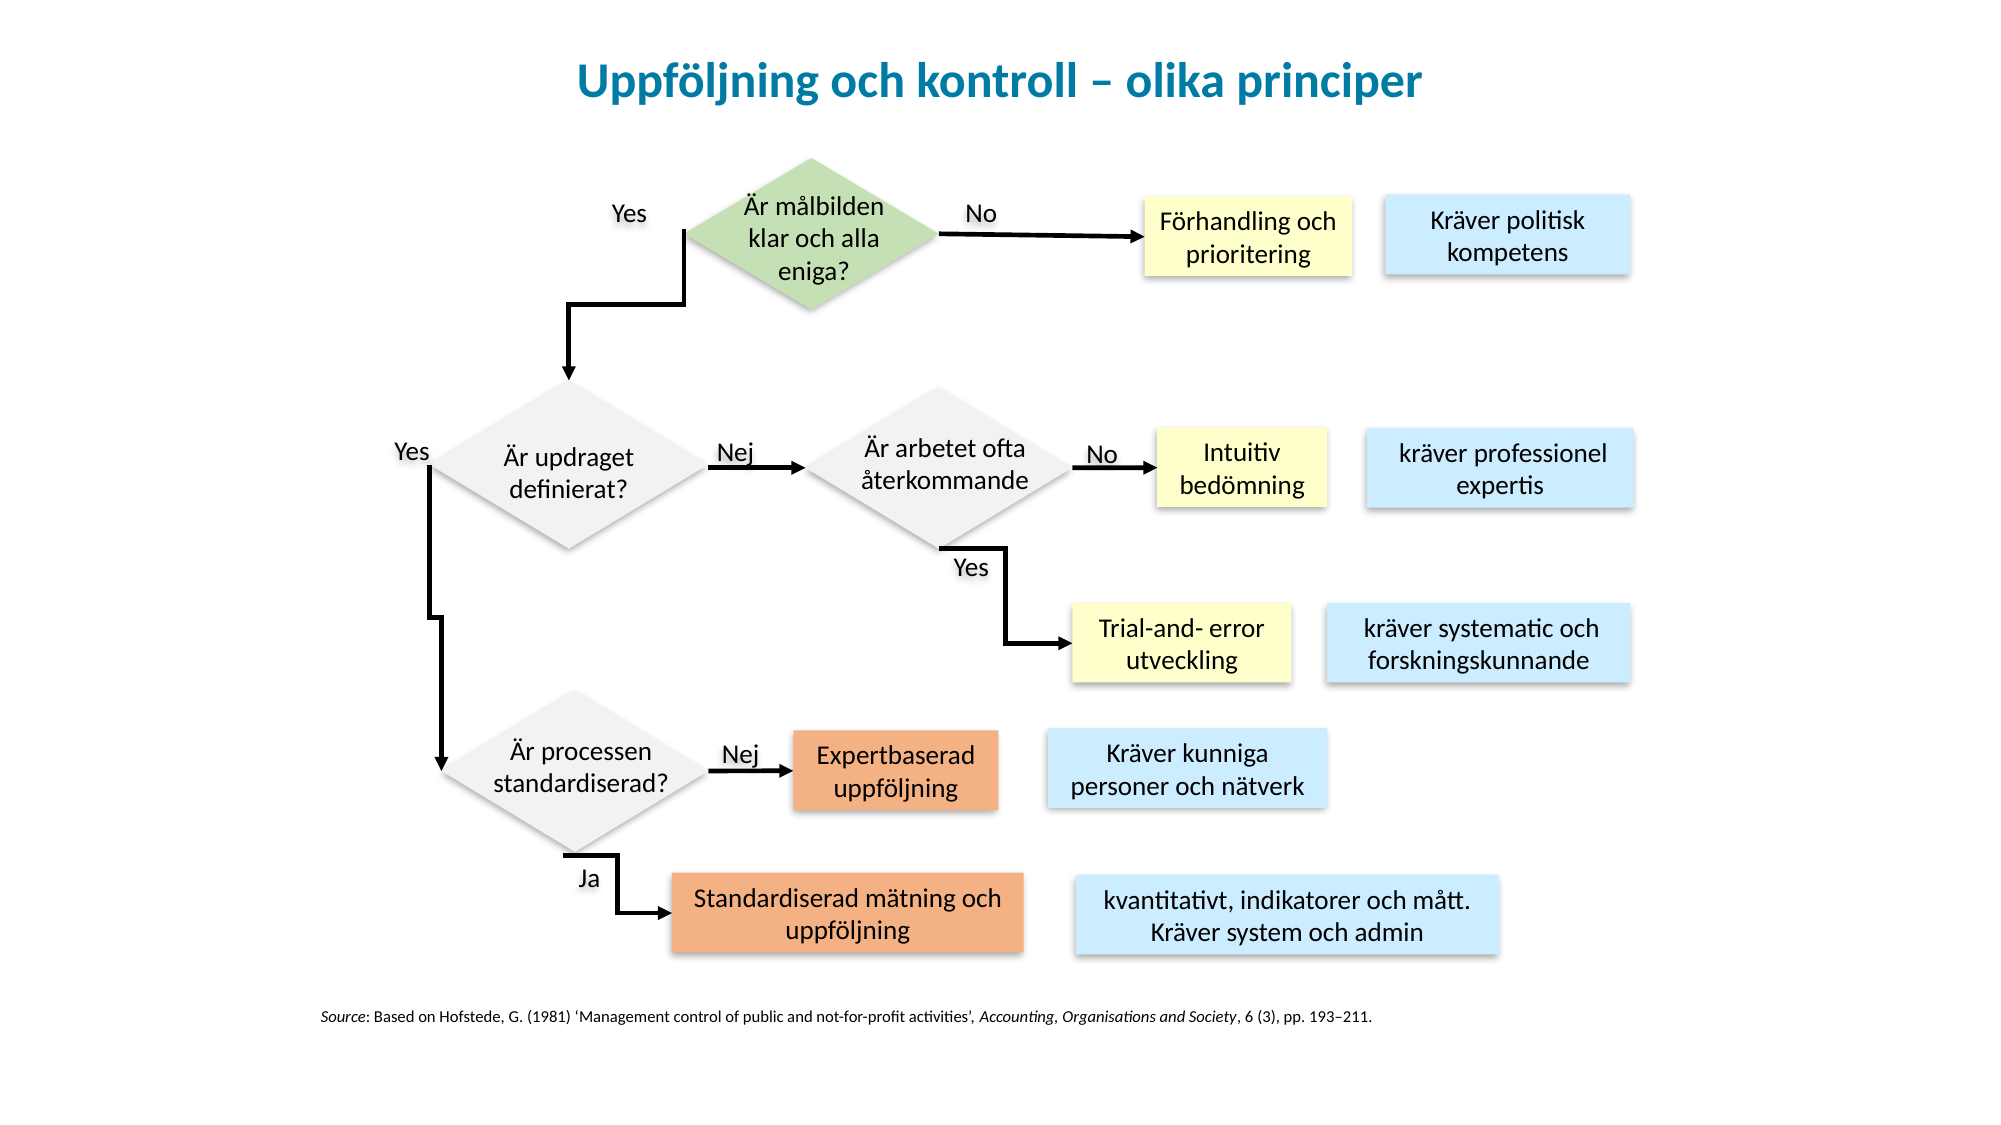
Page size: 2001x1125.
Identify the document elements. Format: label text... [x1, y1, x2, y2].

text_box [369, 157, 1634, 956]
text_box Uppföljning och kontroll – olika principer [270, 39, 1730, 115]
text_box Source: Based on Hofstede, G. (1981) ‘Management control of public and not-for-profit activities’, Accounting, Organisations and Society, 6 (3), pp. 193–211. [306, 998, 1707, 1033]
